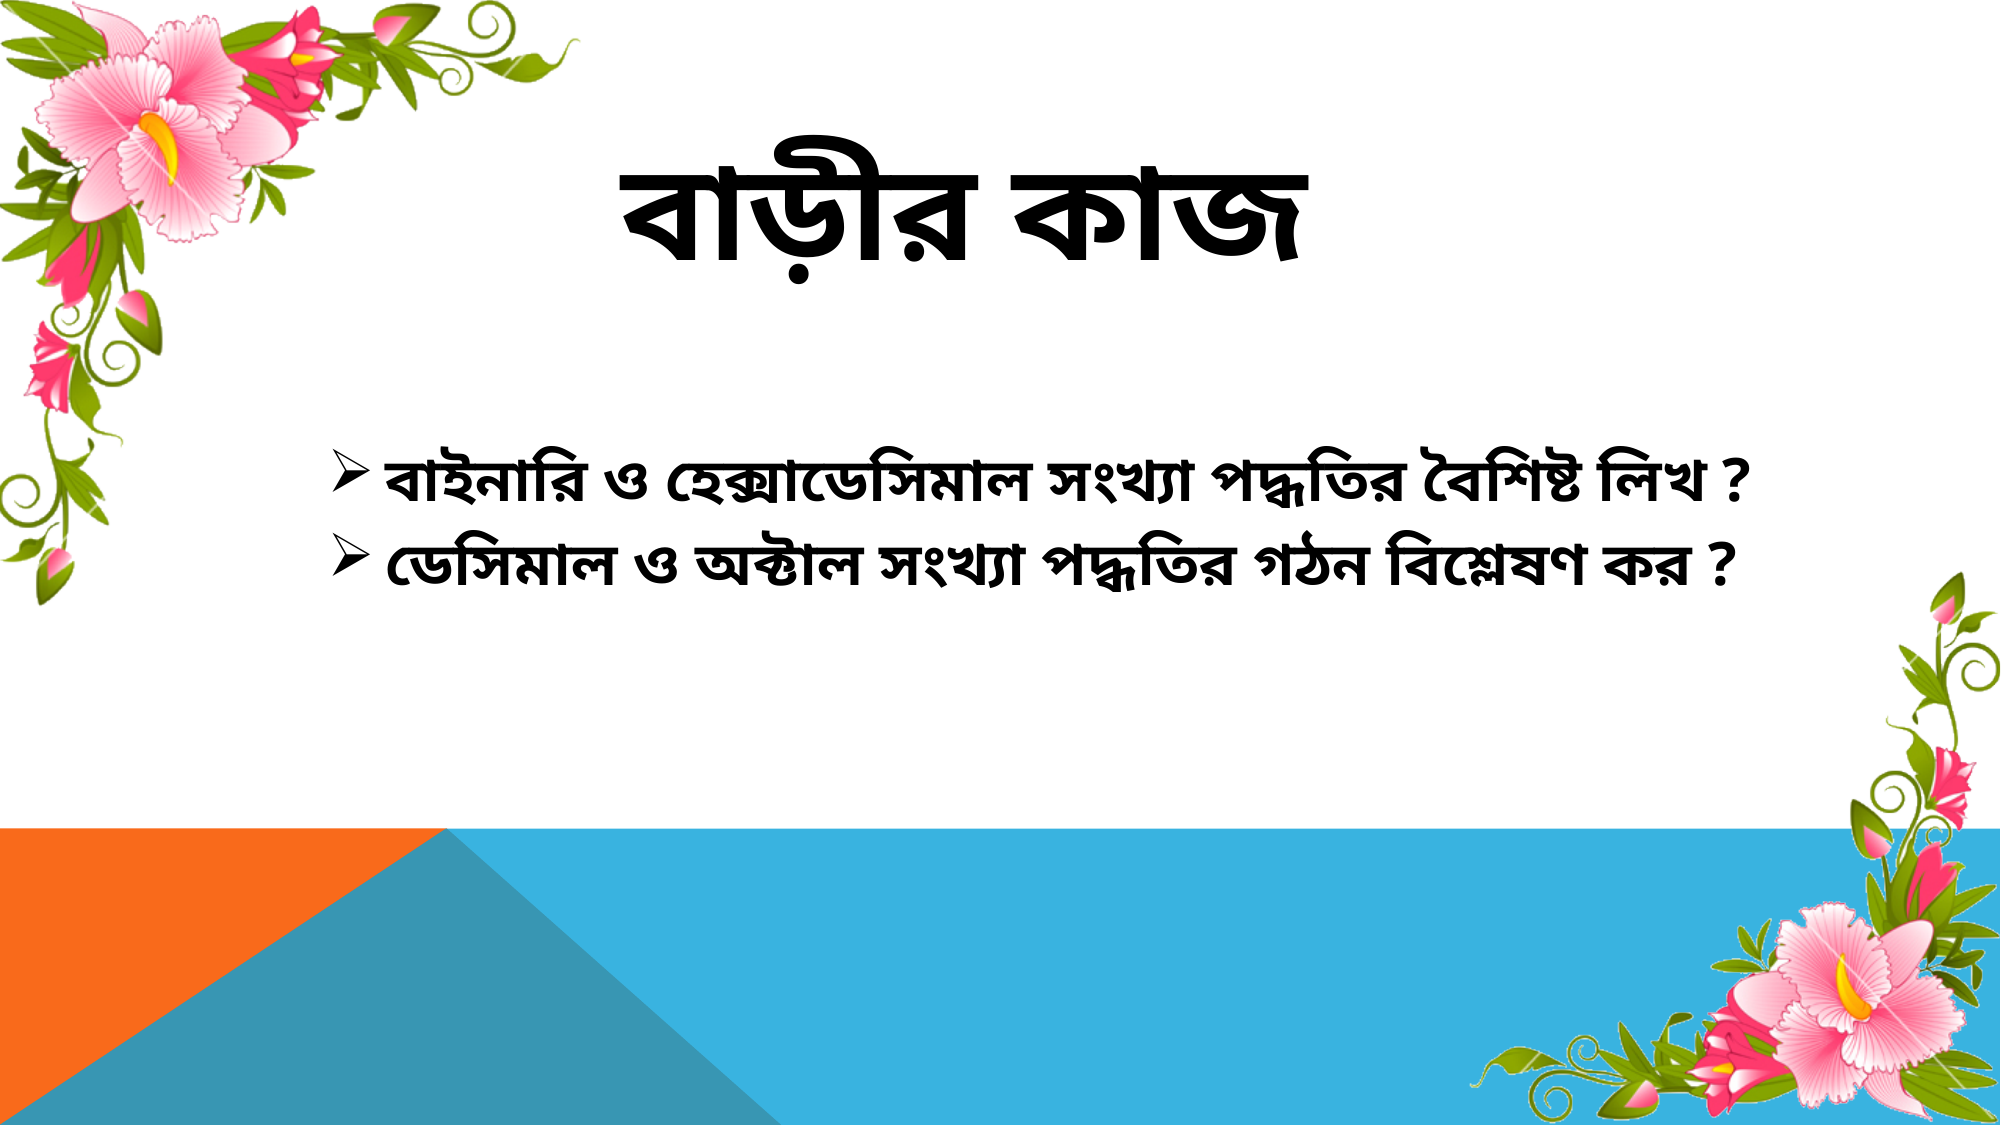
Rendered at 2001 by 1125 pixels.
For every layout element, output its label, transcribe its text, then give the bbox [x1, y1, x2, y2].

picture [1463, 563, 2001, 1125]
title বাড়ীর কাজ [586, 97, 1342, 315]
picture [0, 0, 587, 614]
list বাইনারি ও হেক্সাডেসিমাল সংখ্যা পদ্ধতির বৈশিষ্ট লিখ ? ডেসিমাল ও অক্টাল সংখ্যা পদ্ধতির গঠন বিশ্লেষণ কর ? [312, 434, 1777, 693]
